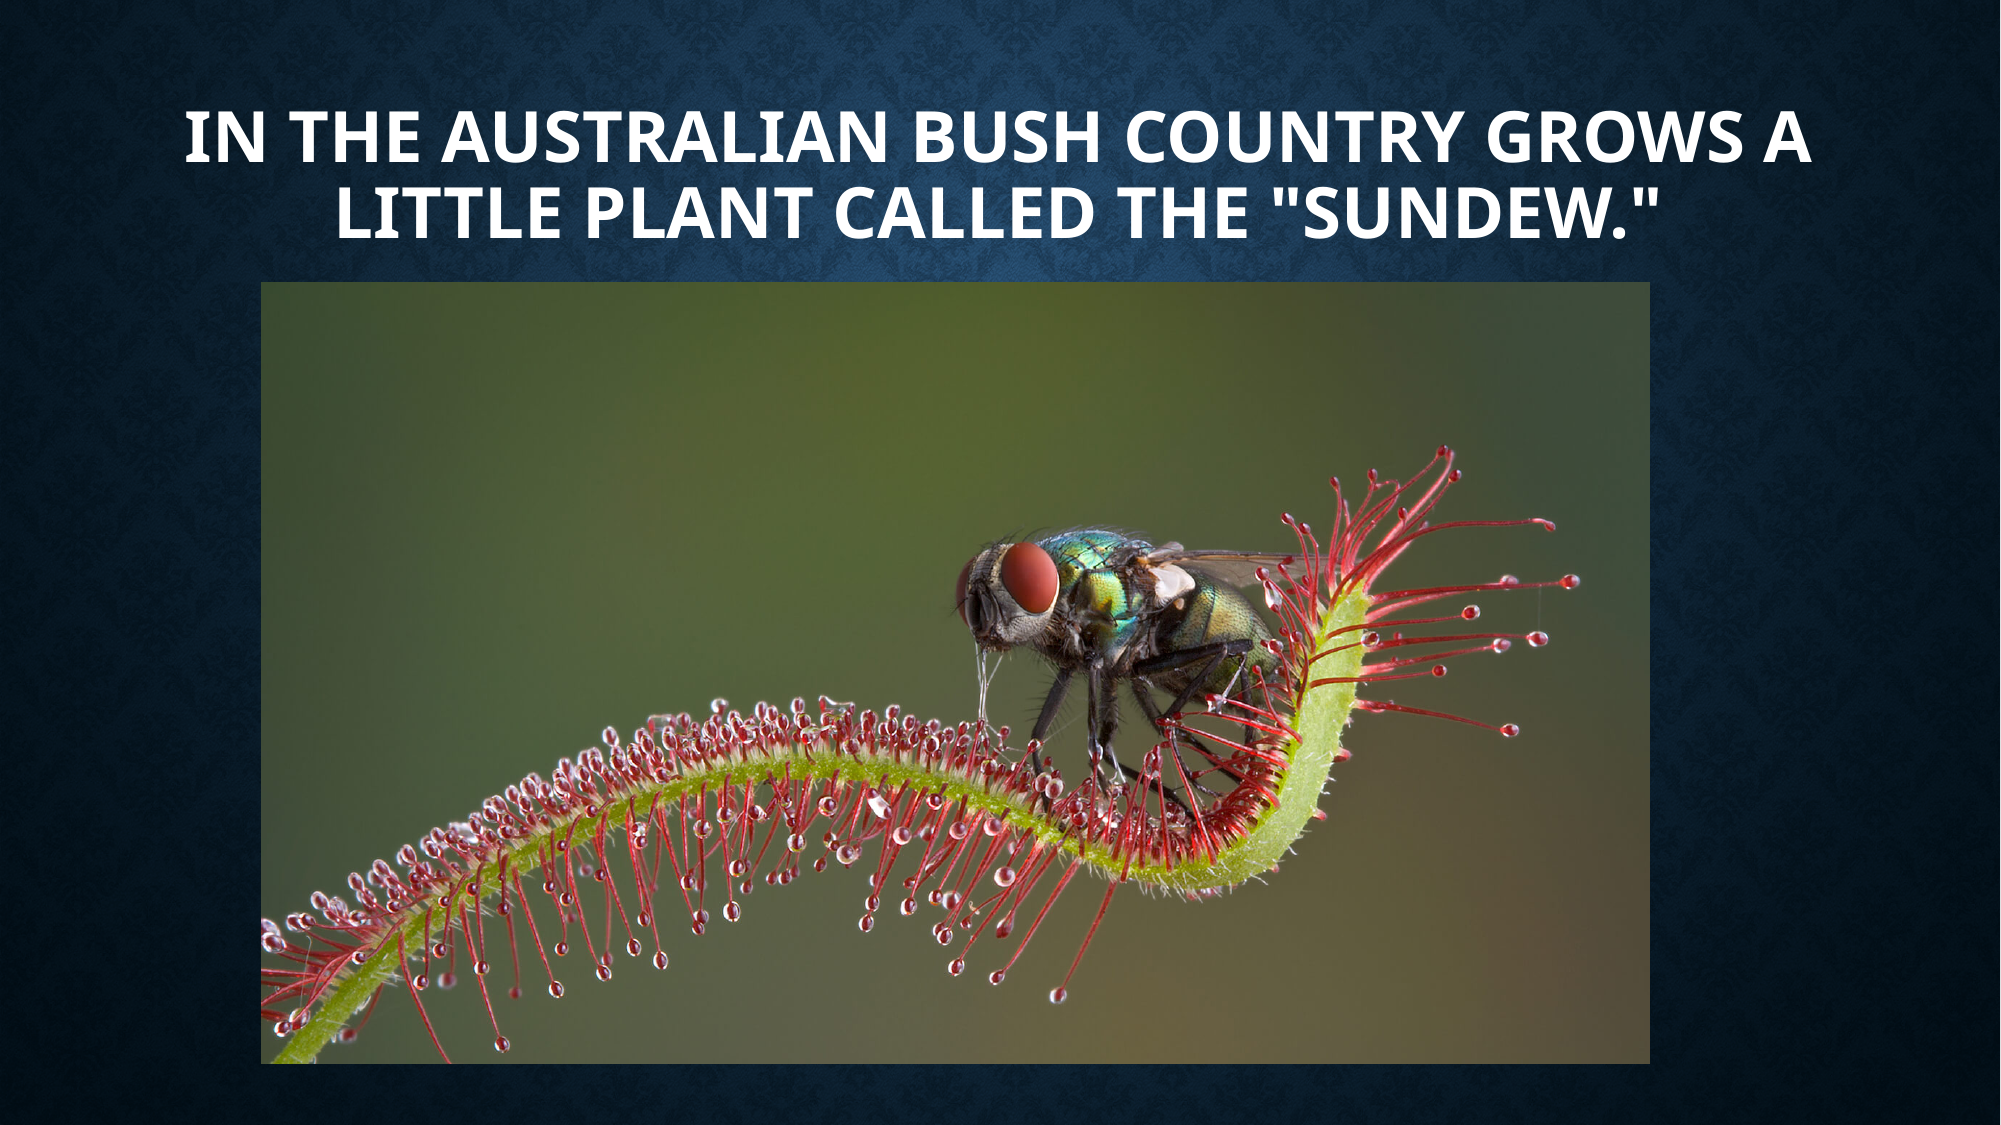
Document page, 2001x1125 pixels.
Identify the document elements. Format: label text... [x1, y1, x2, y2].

title In the Australian bush country grows a little plant called the "sundew." [149, 59, 1849, 296]
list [261, 281, 1651, 1064]
